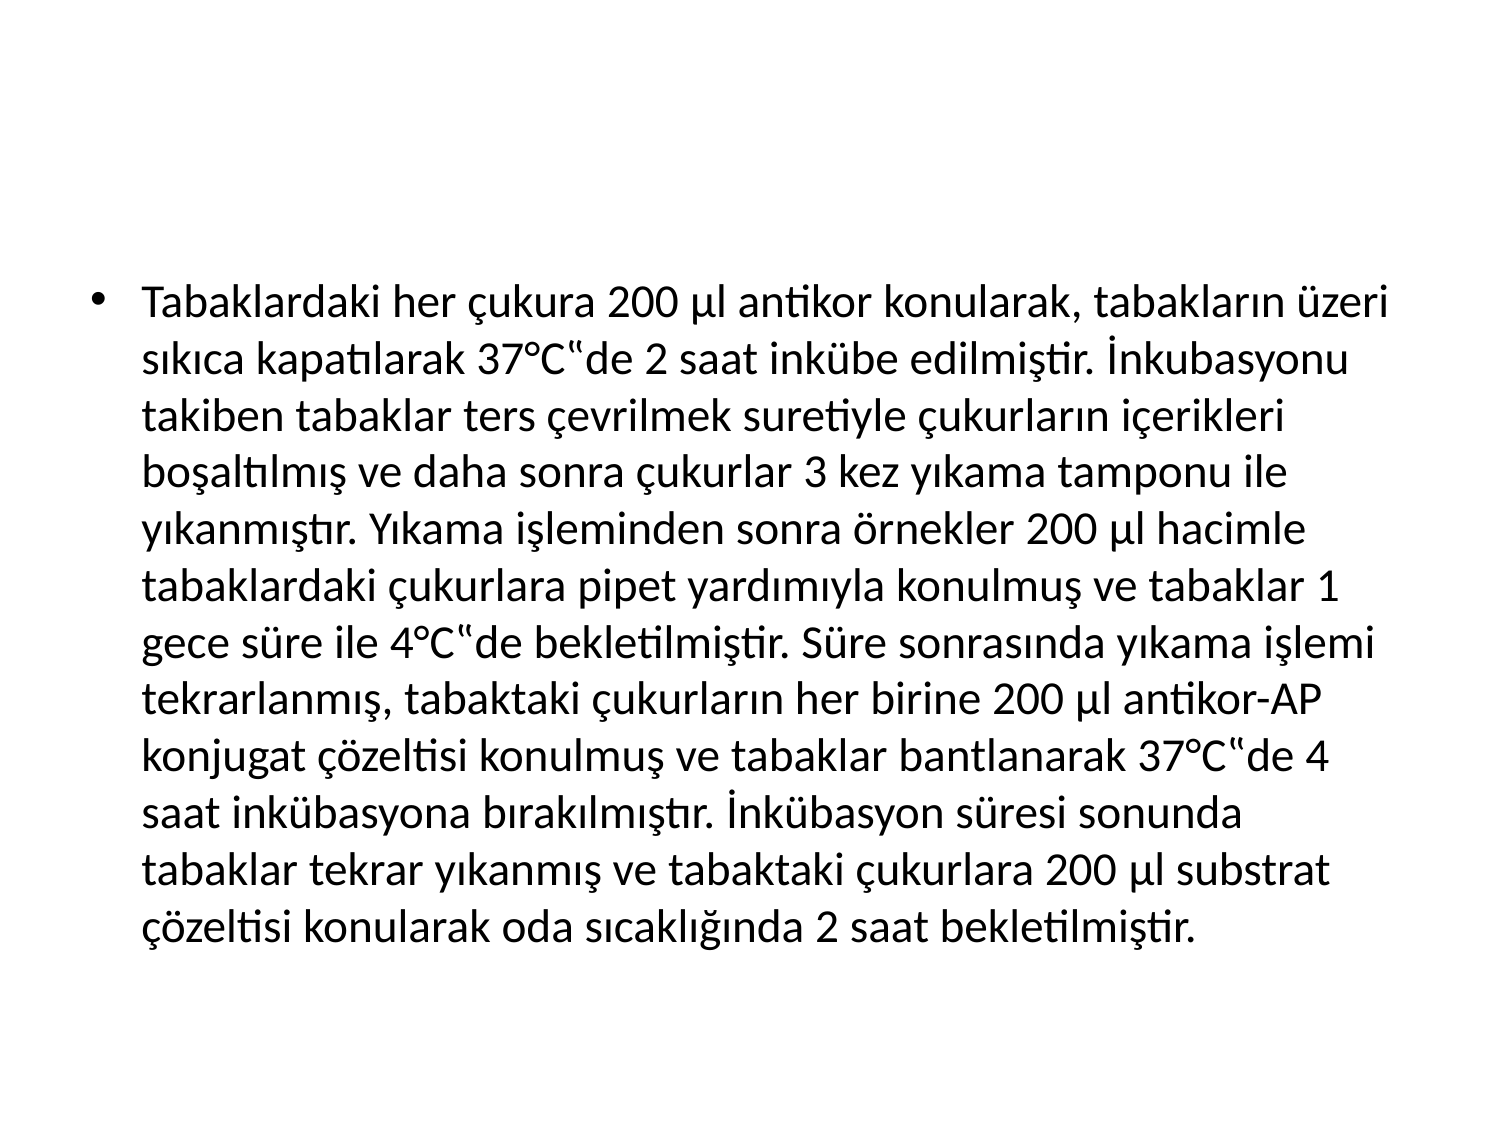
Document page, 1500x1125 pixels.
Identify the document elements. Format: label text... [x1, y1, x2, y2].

list Tabaklardaki her çukura 200 μl antikor konularak, tabakların üzeri sıkıca kapatılarak 37°C‟de 2 saat inkübe edilmiştir. İnkubasyonu takiben tabaklar ters çevrilmek suretiyle çukurların içerikleri boşaltılmış ve daha sonra çukurlar 3 kez yıkama tamponu ile yıkanmıştır. Yıkama işleminden sonra örnekler 200 μl hacimle tabaklardaki çukurlara pipet yardımıyla konulmuş ve tabaklar 1 gece süre ile 4°C‟de bekletilmiştir. Süre sonrasında yıkama işlemi tekrarlanmış, tabaktaki çukurların her birine 200 μl antikor-AP konjugat çözeltisi konulmuş ve tabaklar bantlanarak 37°C‟de 4 saat inkübasyona bırakılmıştır. İnkübasyon süresi sonunda tabaklar tekrar yıkanmış ve tabaktaki çukurlara 200 μl substrat çözeltisi konularak oda sıcaklığında 2 saat bekletilmiştir. [75, 262, 1425, 1005]
